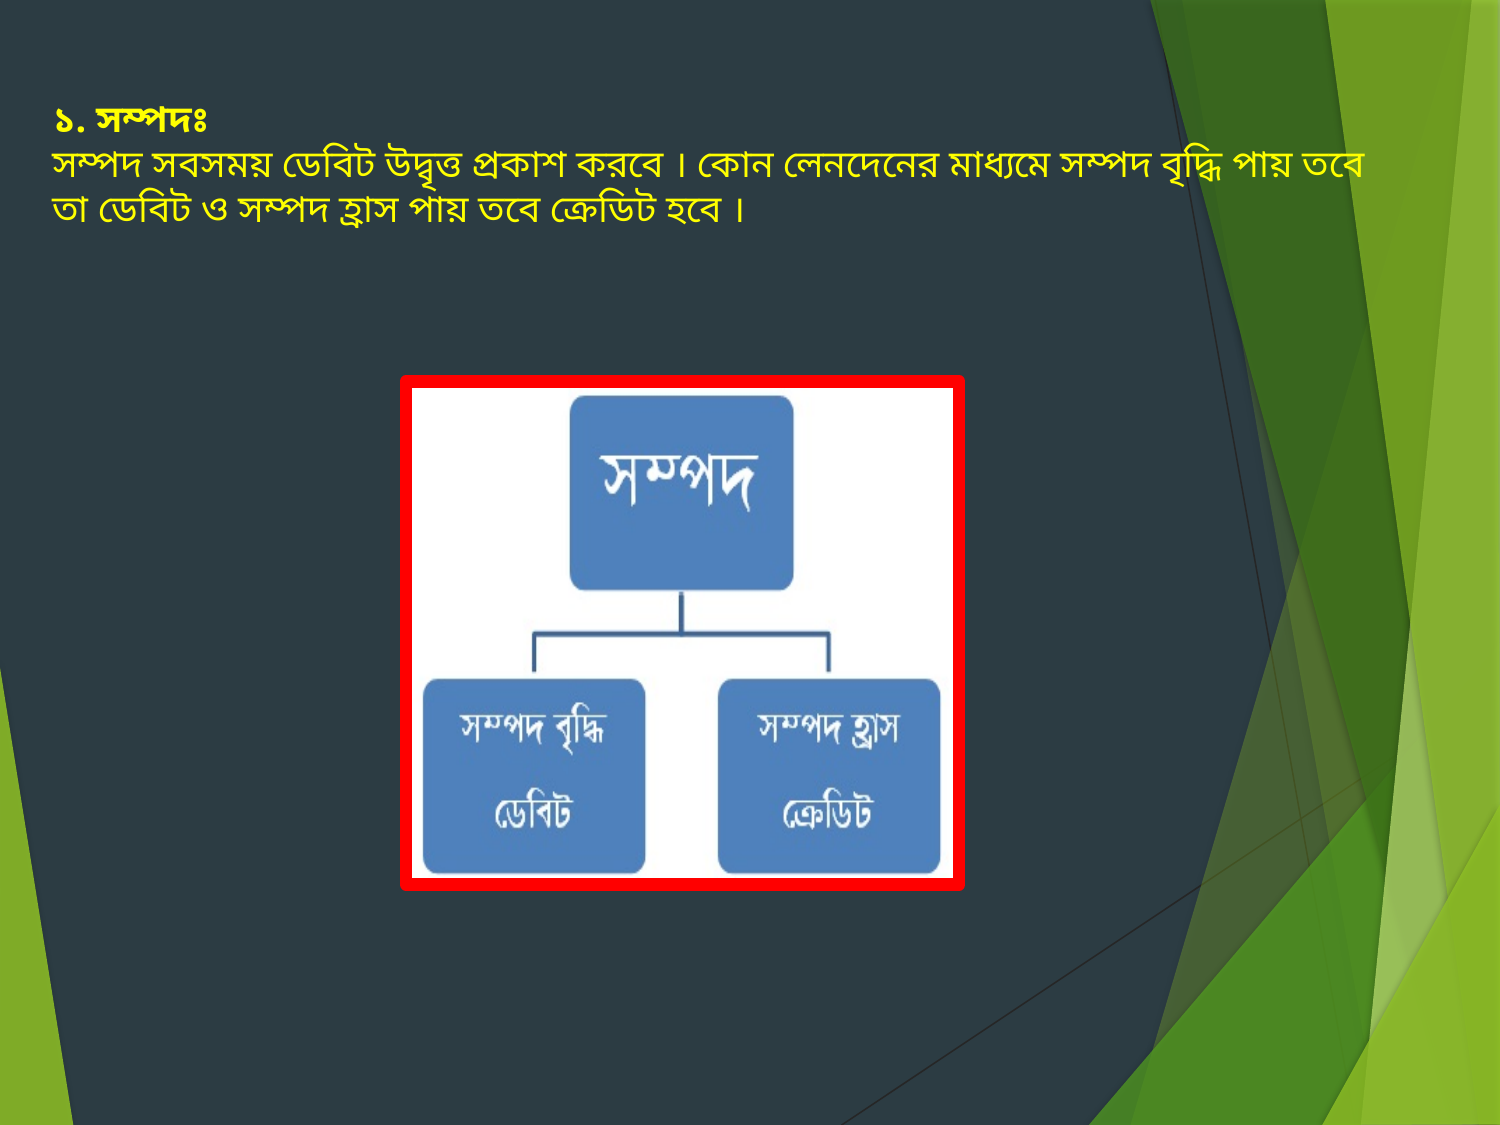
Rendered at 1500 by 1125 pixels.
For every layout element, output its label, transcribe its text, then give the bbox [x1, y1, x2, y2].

picture [411, 386, 954, 879]
text_box ১. সম্পদঃ সম্পদ সবসময় ডেবিট উদ্বৃত্ত প্রকাশ করবে । কোন লেনদেনের মাধ্যমে সম্পদ বৃদ্ধি পায় তবে তা ডেবিট ও সম্পদ হ্রাস পায় তবে ক্রেডিট হবে । [37, 87, 1413, 309]
